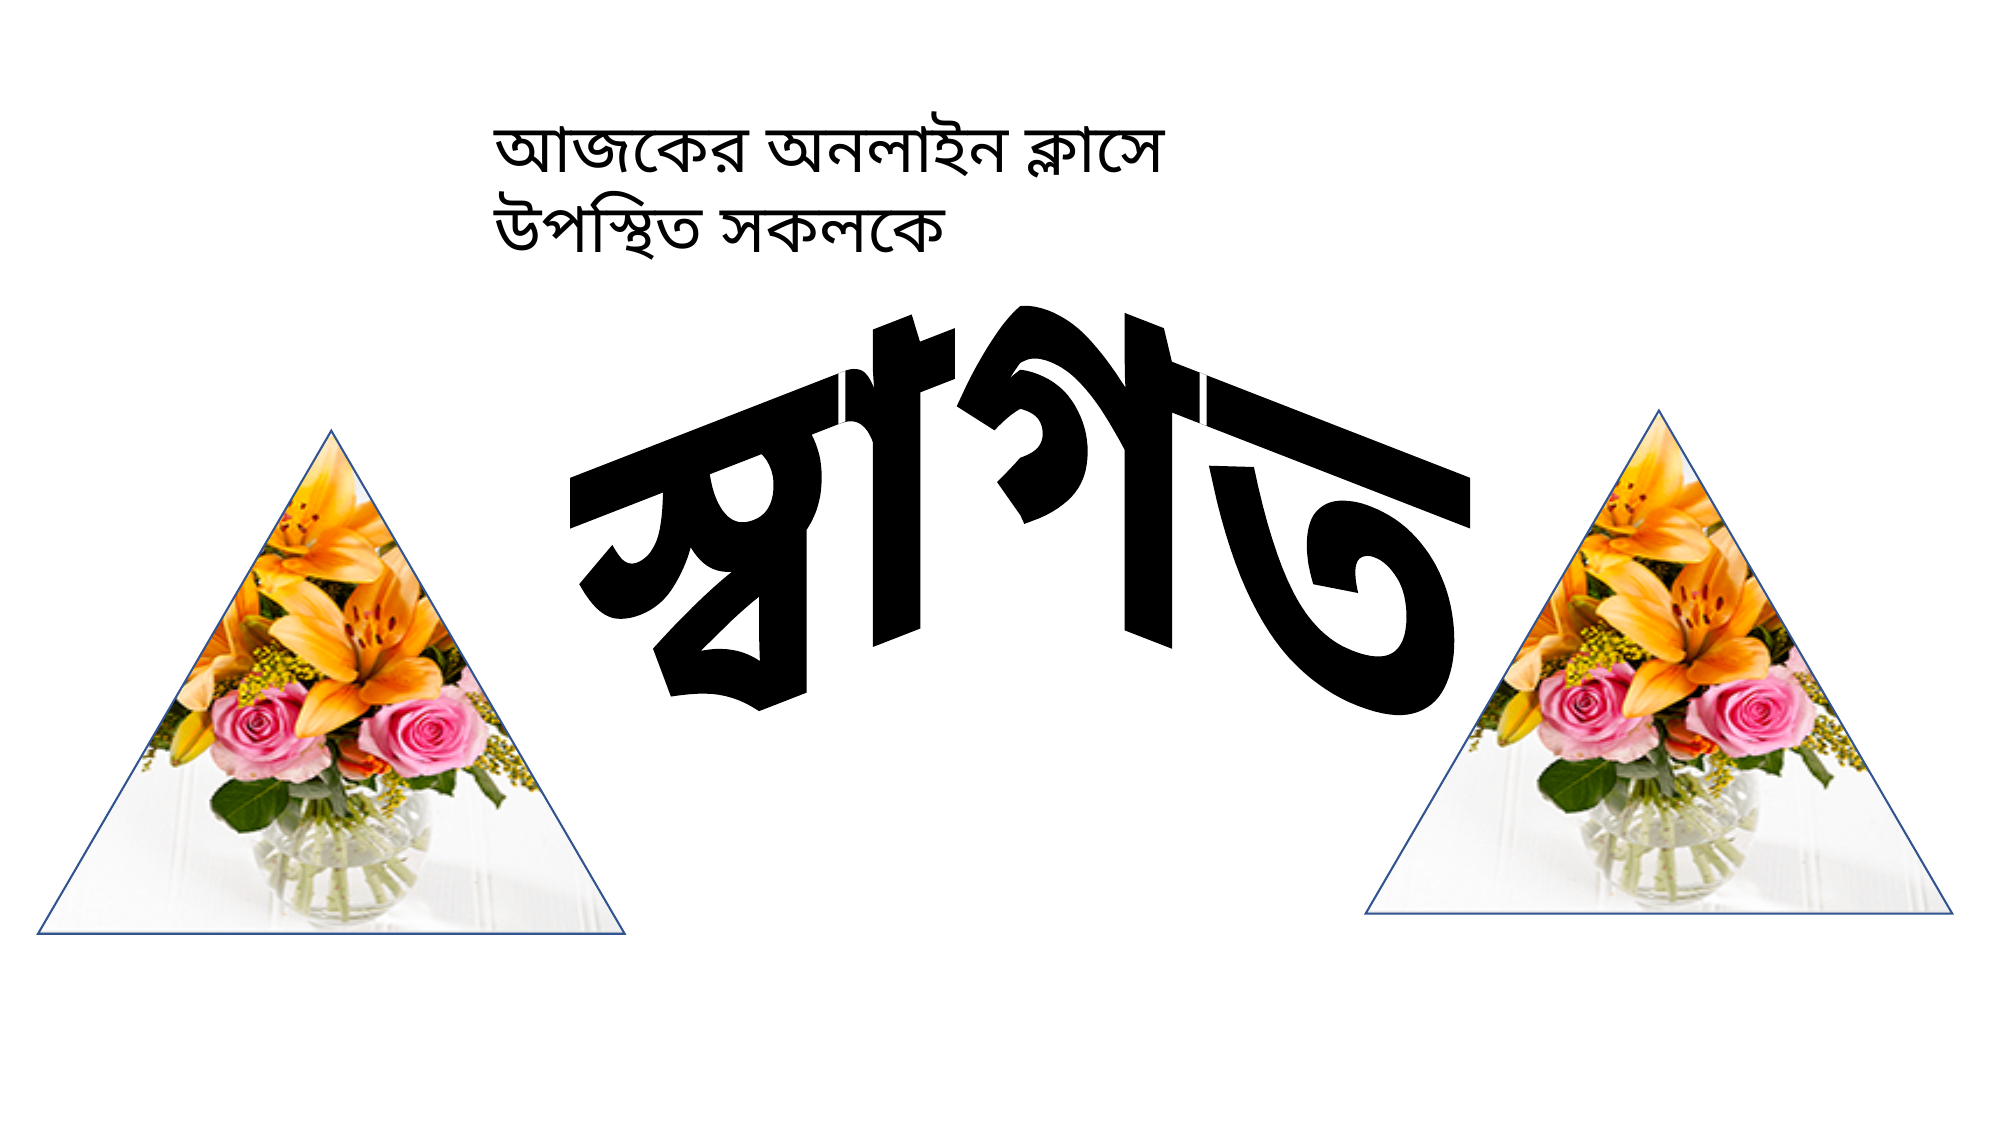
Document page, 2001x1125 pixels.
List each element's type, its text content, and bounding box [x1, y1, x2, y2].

text_box [1363, 408, 1955, 915]
text_box আজকের অনলাইন ক্লাসে উপস্থিত সকলকে [479, 98, 1388, 273]
text_box [36, 428, 627, 935]
